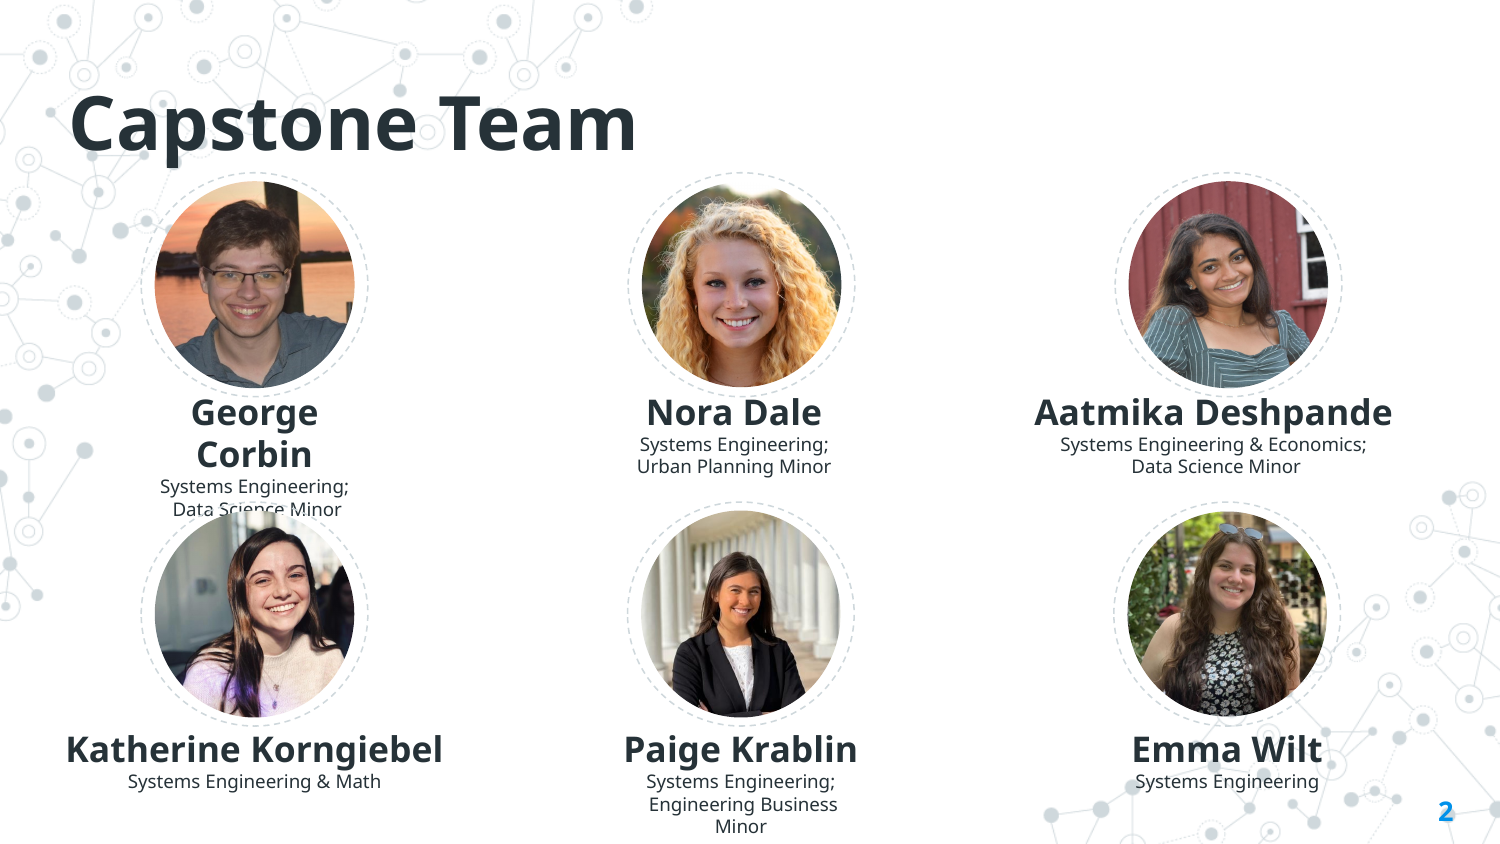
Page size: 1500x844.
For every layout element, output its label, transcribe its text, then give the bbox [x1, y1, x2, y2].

text_box [141, 243, 149, 326]
list George Corbin Systems Engineering; Data Science Minor [116, 374, 393, 504]
slide_number 2 [1378, 779, 1469, 844]
subtitle Capstone Team [53, 60, 980, 190]
list Paige Krablin Systems Engineering; Engineering Business Minor [603, 712, 879, 841]
text_box [359, 570, 368, 658]
picture [0, 0, 1500, 844]
text_box [1191, 172, 1266, 179]
text_box [358, 239, 368, 331]
list Aatmika Deshpande Systems Engineering & Economics; Data Science Minor [1017, 374, 1411, 504]
text_box [701, 172, 782, 180]
text_box [141, 573, 149, 655]
text_box [1332, 571, 1341, 657]
text_box [627, 574, 635, 654]
list Nora Dale Systems Engineering; Urban Planning Minor [596, 374, 872, 504]
text_box [704, 504, 778, 508]
text_box [1115, 243, 1123, 326]
text_box [217, 502, 292, 508]
text_box [628, 243, 636, 326]
list Katherine Korngiebel Systems Engineering & Math [45, 712, 464, 841]
text_box [1333, 241, 1342, 329]
text_box [1187, 504, 1267, 509]
text_box [845, 569, 855, 659]
text_box [1113, 572, 1122, 656]
text_box [846, 241, 855, 328]
list Emma Wilt Systems Engineering [1089, 712, 1366, 841]
